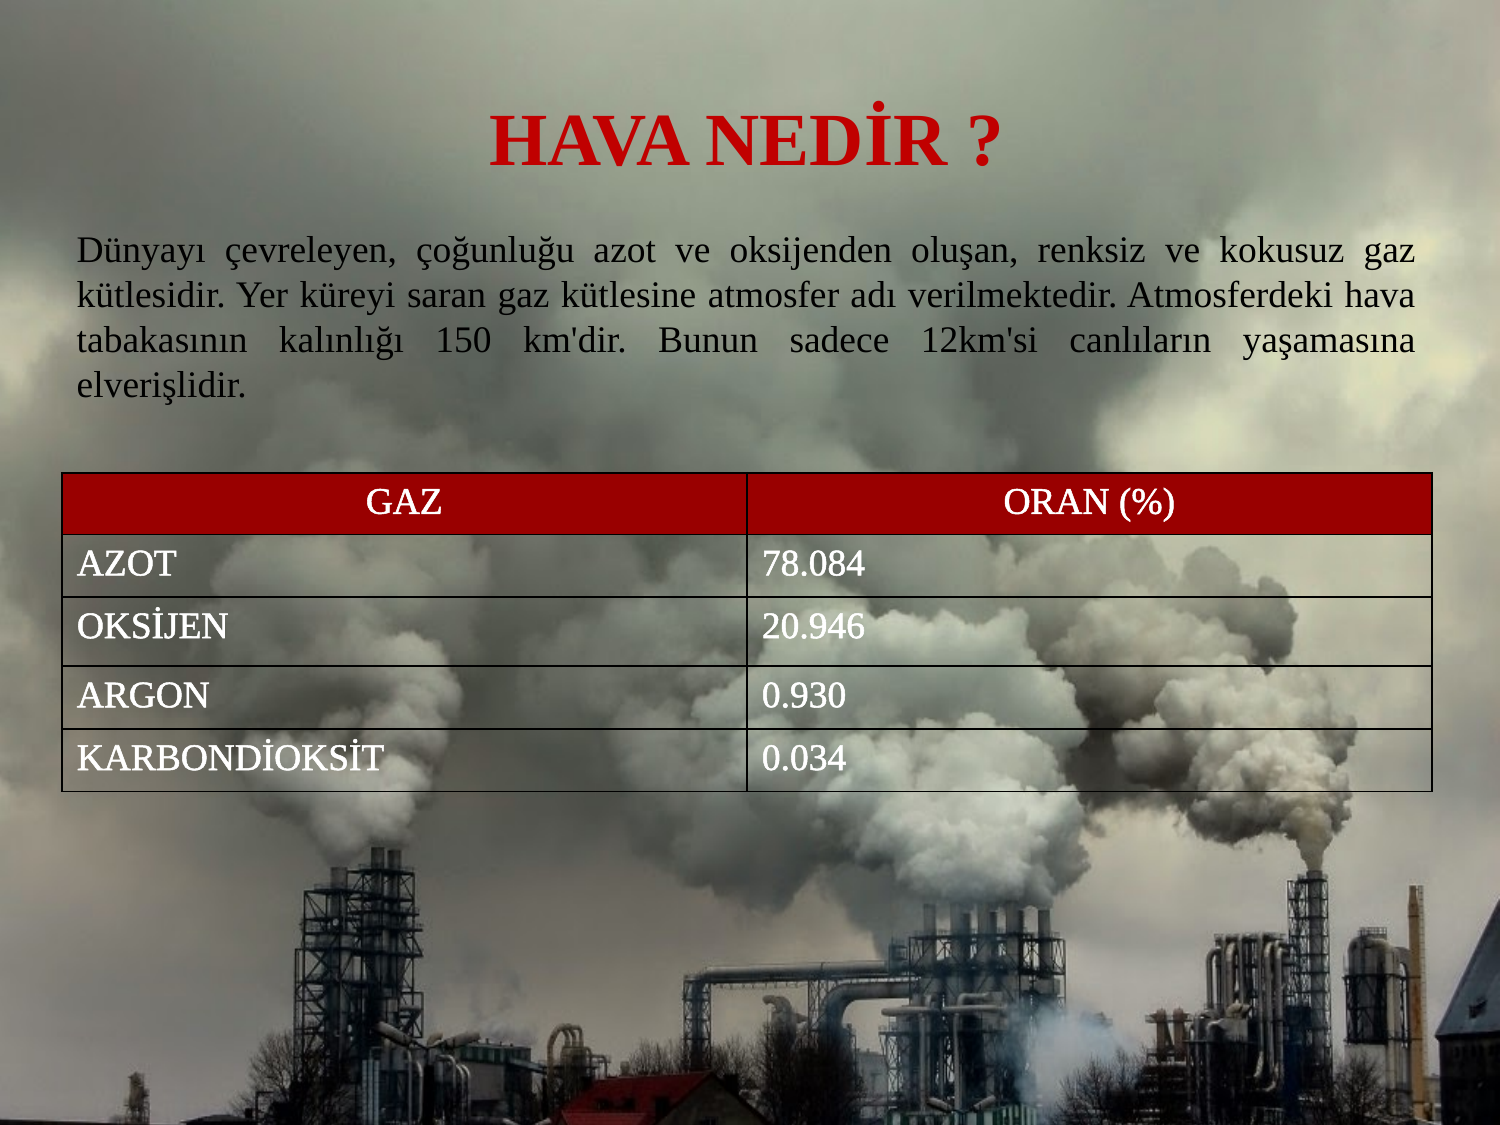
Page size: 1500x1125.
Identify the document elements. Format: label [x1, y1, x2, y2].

list [0, 0, 1500, 1125]
